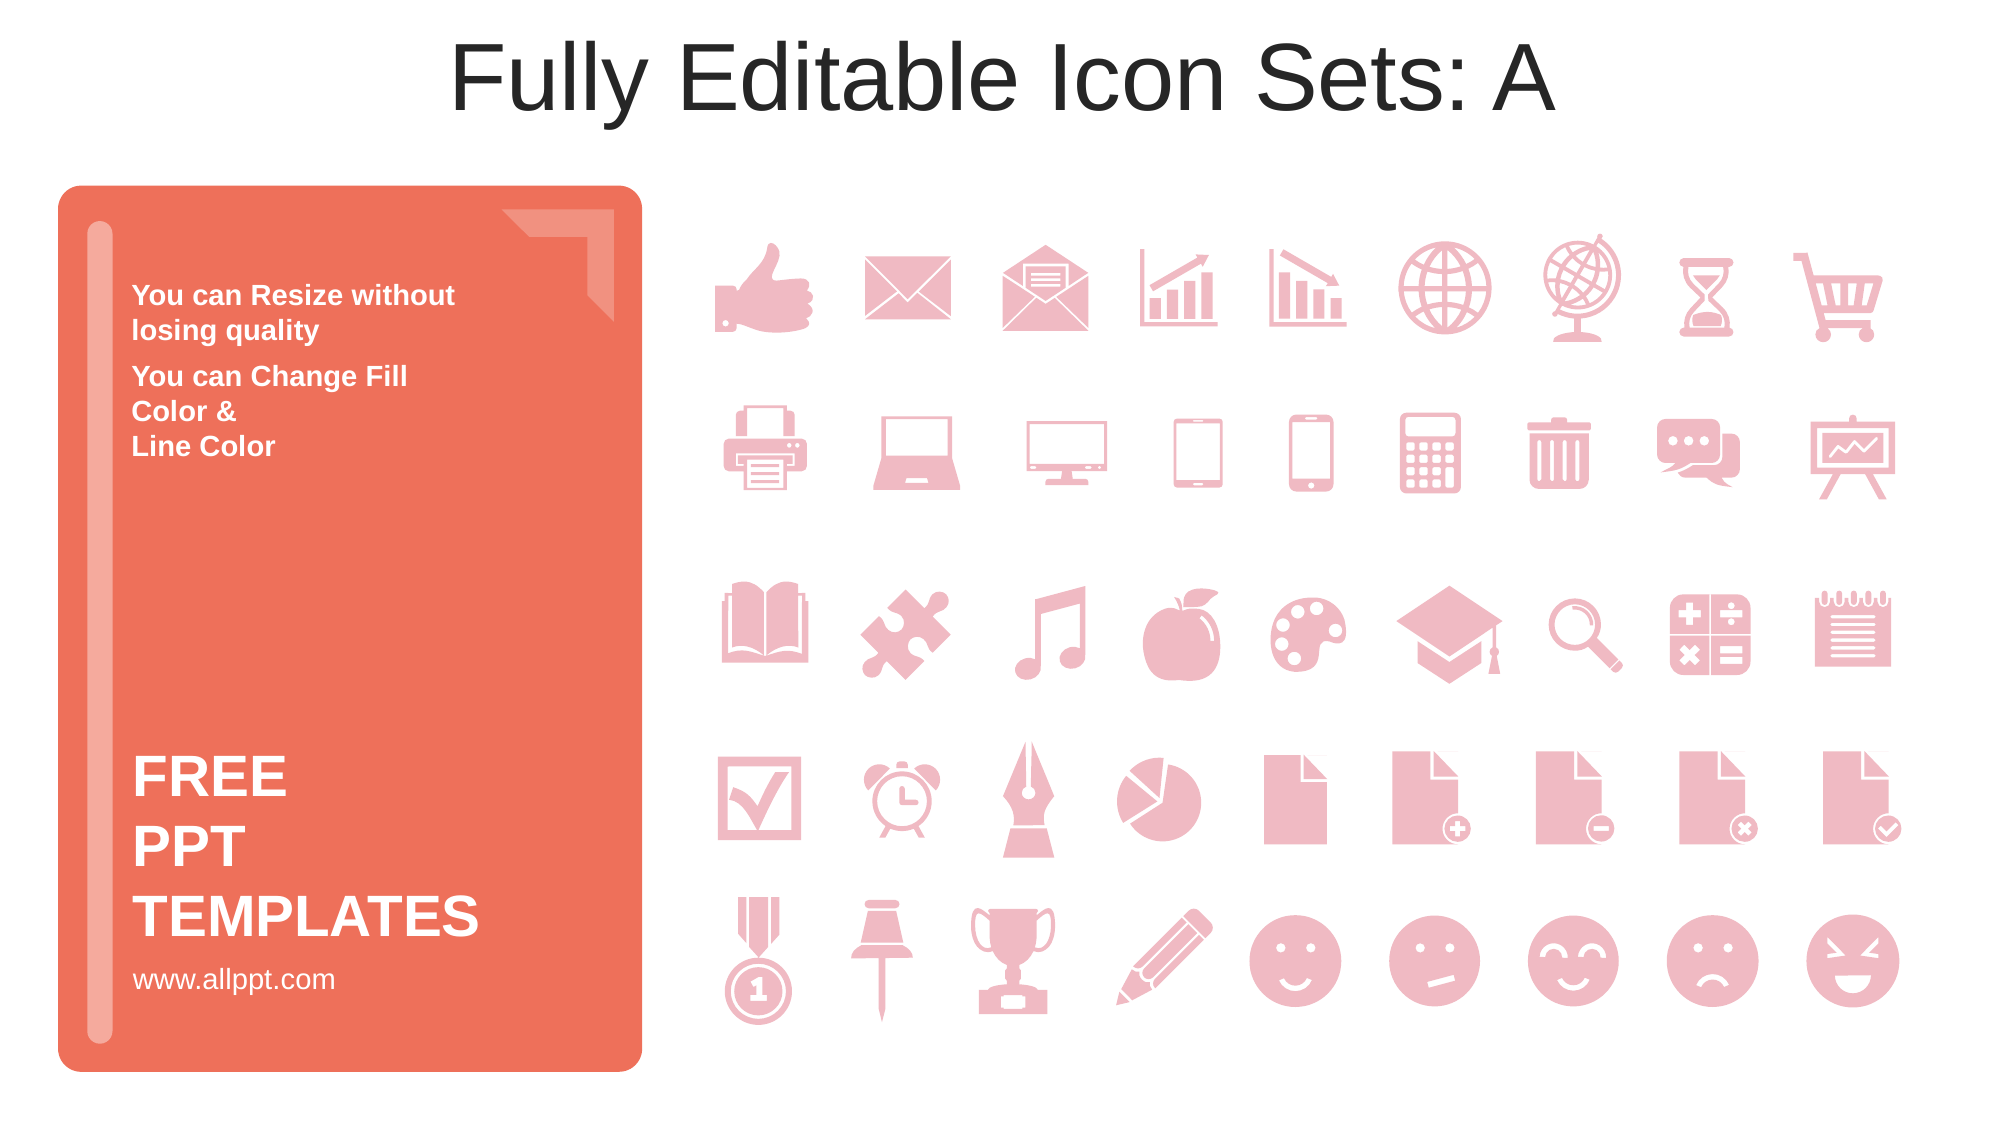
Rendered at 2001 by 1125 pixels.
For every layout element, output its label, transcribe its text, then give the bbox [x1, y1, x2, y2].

text_box [1792, 251, 1884, 344]
text_box [1263, 752, 1330, 845]
text_box [1813, 589, 1893, 668]
text_box [849, 898, 915, 1023]
text_box [970, 906, 1057, 1016]
text_box [1394, 584, 1505, 686]
text_box [1116, 756, 1203, 843]
text_box [1542, 232, 1623, 343]
text_box [1526, 416, 1592, 490]
text_box [722, 404, 809, 492]
text_box [1526, 914, 1620, 1008]
text_box [1388, 914, 1482, 1008]
text_box [1269, 596, 1348, 673]
text_box [862, 255, 954, 321]
text_box [1114, 907, 1214, 1007]
text_box [1397, 240, 1493, 336]
text_box [1000, 243, 1091, 332]
text_box [1398, 411, 1462, 495]
text_box [1248, 914, 1343, 1009]
text_box [1534, 748, 1616, 846]
text_box [1668, 593, 1752, 677]
text_box [1014, 584, 1087, 681]
text_box [723, 896, 794, 1026]
text_box [1139, 248, 1219, 327]
text_box [862, 760, 942, 839]
text_box [1665, 914, 1760, 1009]
text_box [1805, 913, 1901, 1009]
text_box [1678, 748, 1759, 846]
text_box [872, 415, 962, 491]
text_box [1141, 587, 1222, 682]
text_box [720, 580, 810, 664]
text_box [1172, 417, 1224, 489]
text_box [1391, 748, 1472, 846]
text_box [1287, 413, 1335, 493]
text_box [1821, 748, 1903, 846]
text_box [1268, 248, 1348, 328]
text_box [1678, 256, 1735, 338]
text_box [1656, 417, 1741, 489]
text_box [1278, 247, 1341, 320]
text_box [1809, 413, 1897, 501]
text_box [1000, 741, 1057, 859]
list Fully Editable Icon Sets: A [53, 20, 1952, 140]
text_box [717, 756, 802, 841]
text_box [714, 241, 815, 334]
text_box [1025, 420, 1109, 487]
text_box [858, 588, 953, 682]
text_box [1547, 597, 1625, 674]
